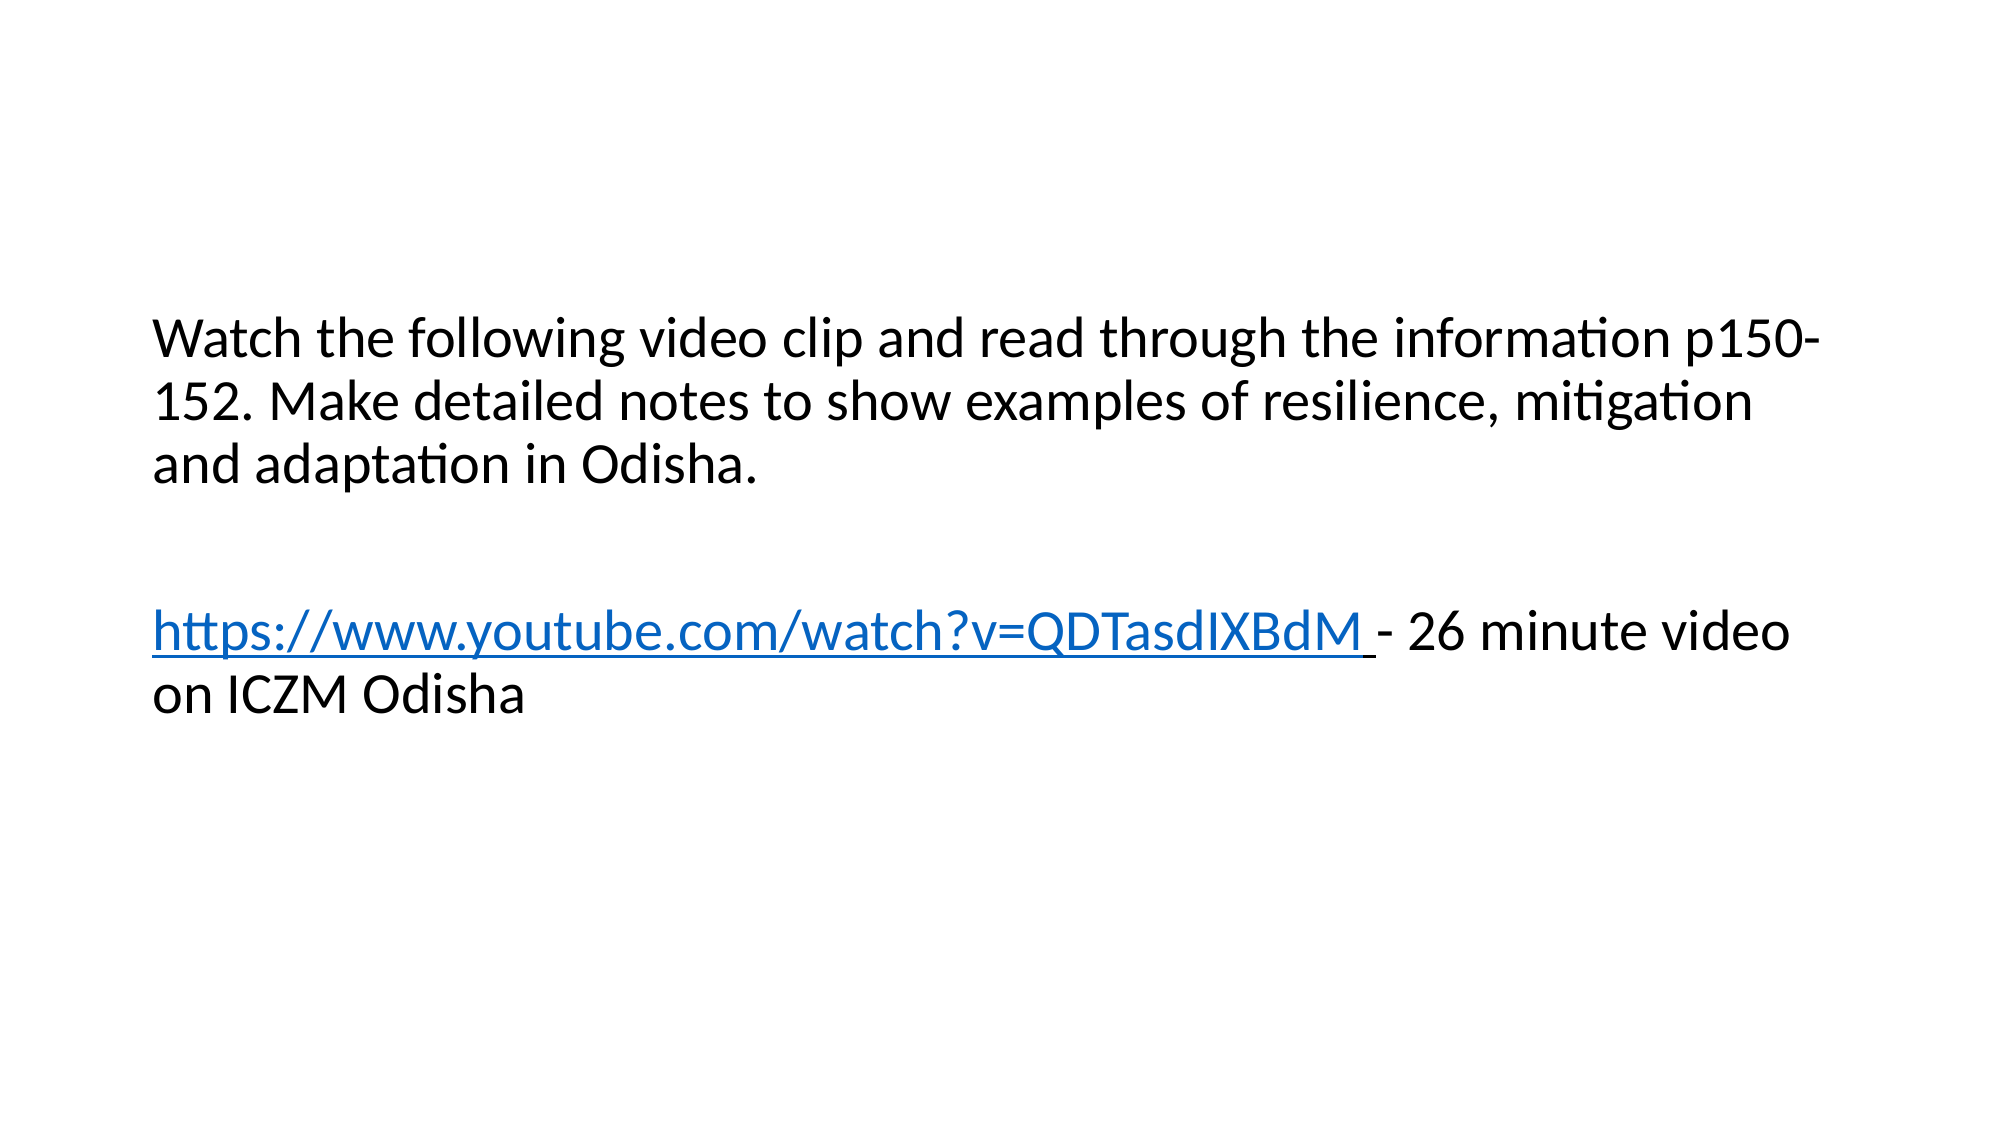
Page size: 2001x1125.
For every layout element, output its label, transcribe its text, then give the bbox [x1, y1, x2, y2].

list Watch the following video clip and read through the information p150-152. Make detailed notes to show examples of resilience, mitigation and adaptation in Odisha. https://www.youtube.com/watch?v=QDTasdIXBdM - 26 minute video on ICZM Odisha [137, 299, 1863, 1014]
